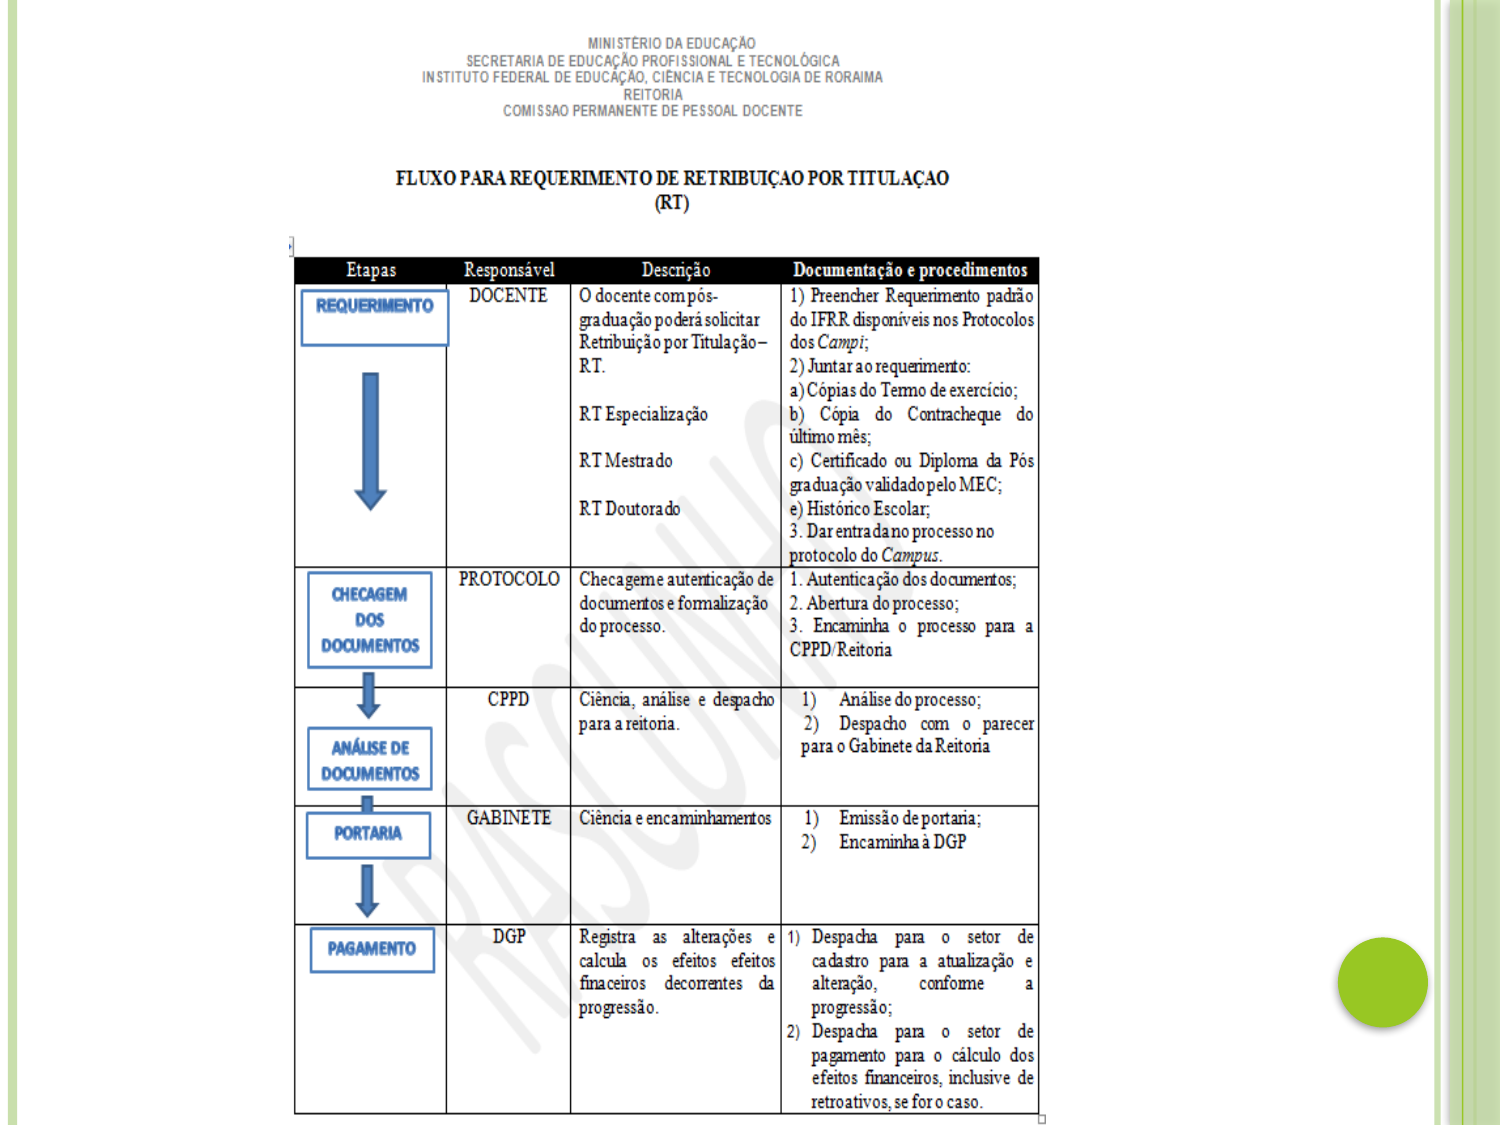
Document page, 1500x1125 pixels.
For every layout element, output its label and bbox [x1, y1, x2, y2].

list [288, 24, 1046, 1125]
